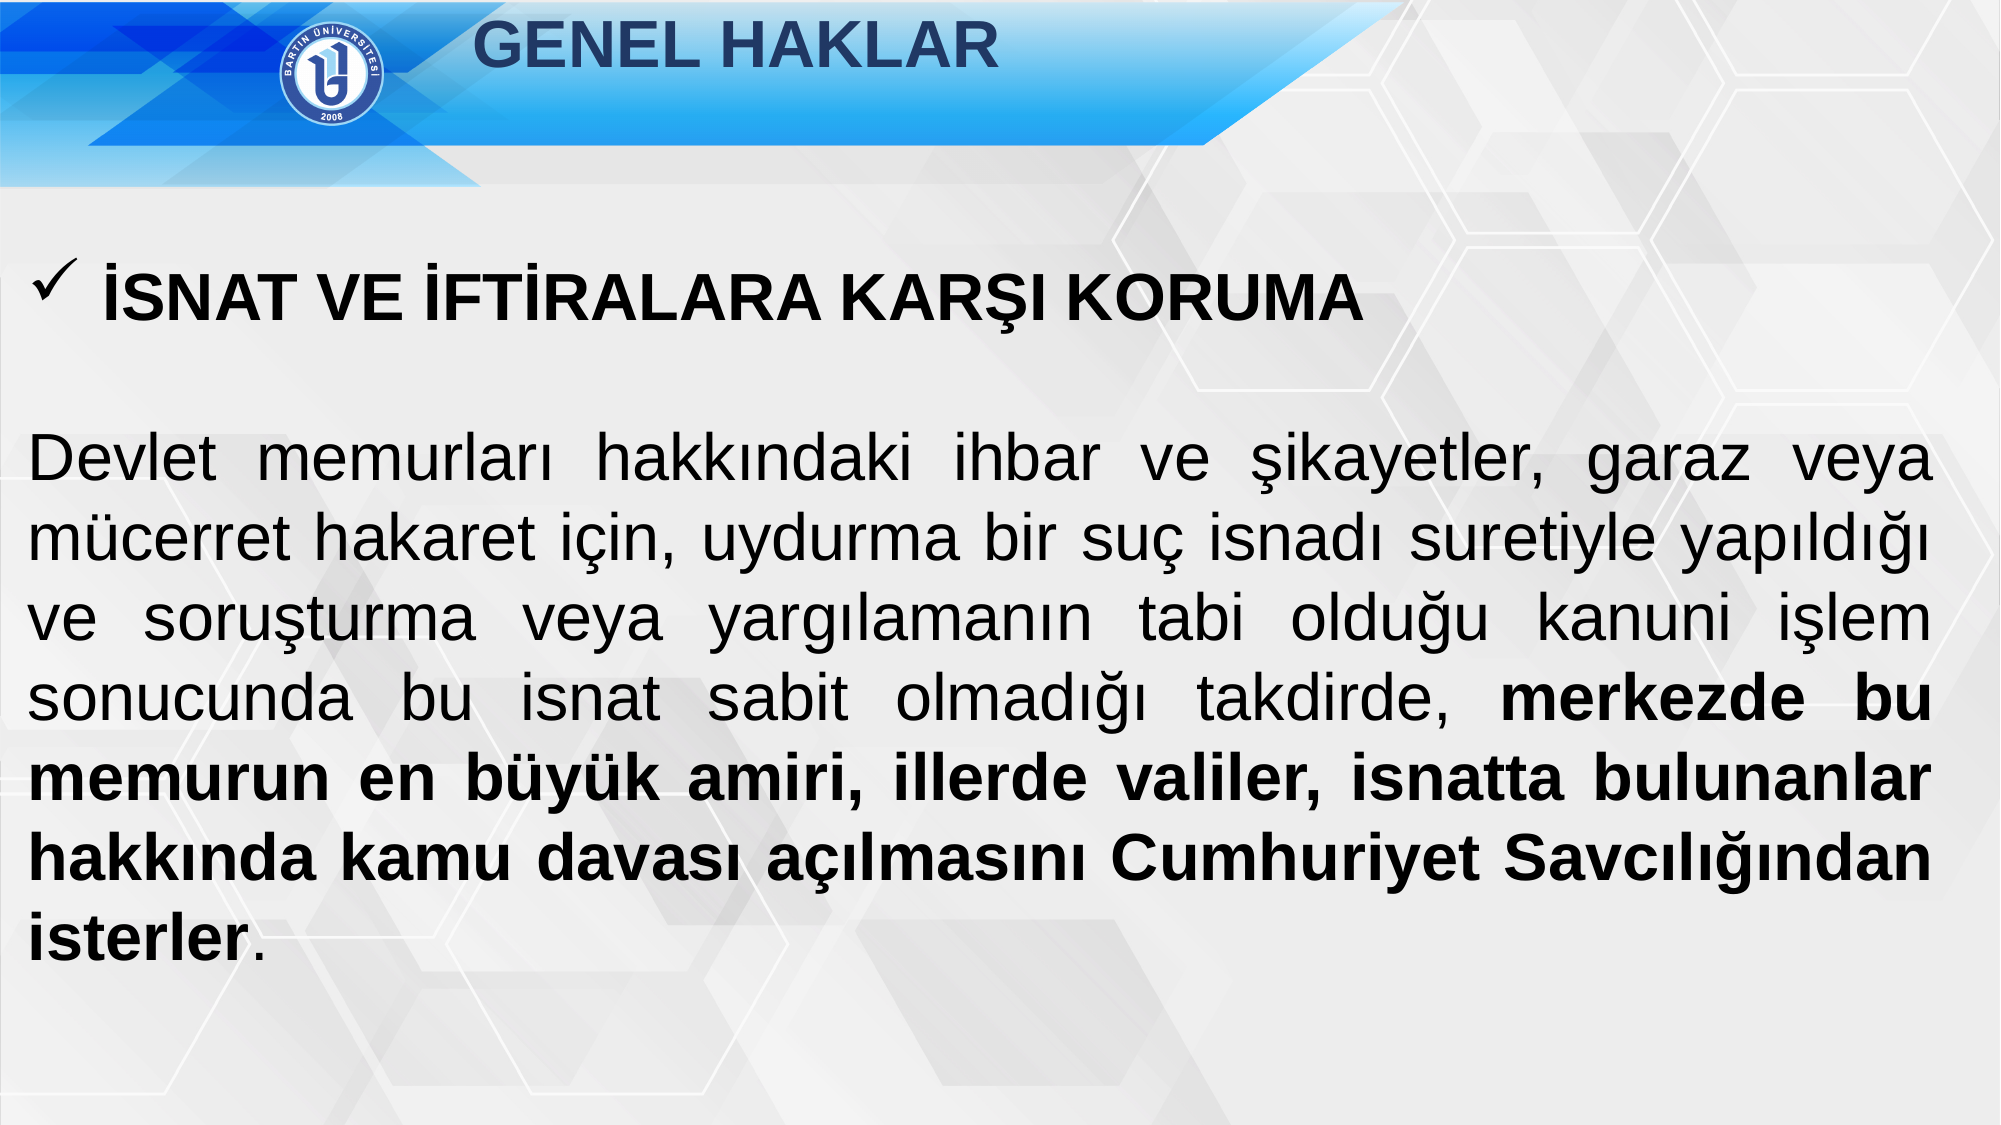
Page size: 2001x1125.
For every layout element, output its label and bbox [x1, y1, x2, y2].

picture [0, 0, 2000, 1125]
text_box [0, 0, 1426, 201]
